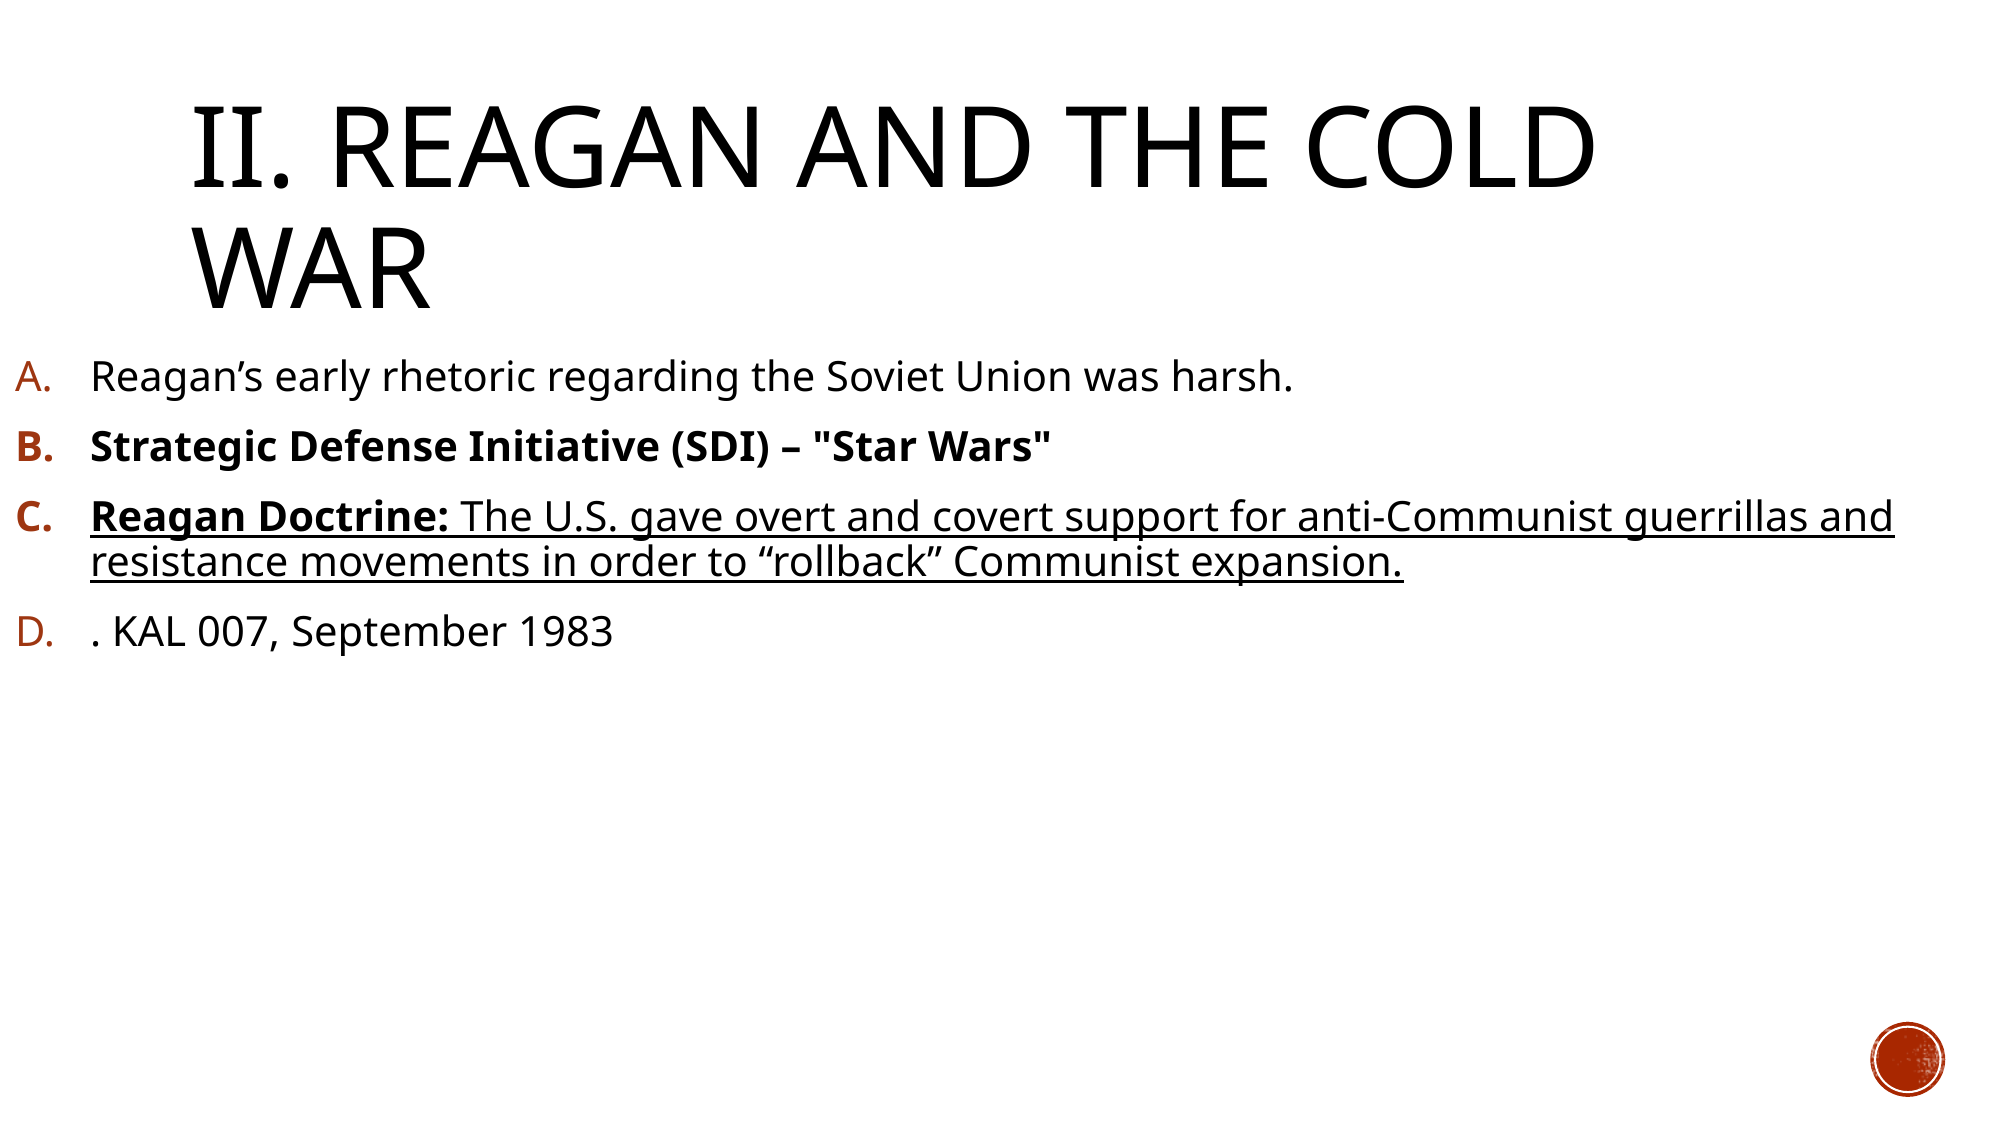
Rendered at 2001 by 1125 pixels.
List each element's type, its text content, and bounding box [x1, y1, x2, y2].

title II. REAGAN AND THE COLD WAR [175, 79, 1826, 344]
list Reagan’s early rhetoric regarding the Soviet Union was harsh. Strategic Defense Initiative (SDI) – "Star Wars" Reagan Doctrine: The U.S. gave overt and covert support for anti-Communist guerrillas and resistance movements in order to “rollback” Communist expansion. . KAL 007, September 1983 [0, 348, 1978, 1089]
picture [1884, 1089, 1931, 1097]
